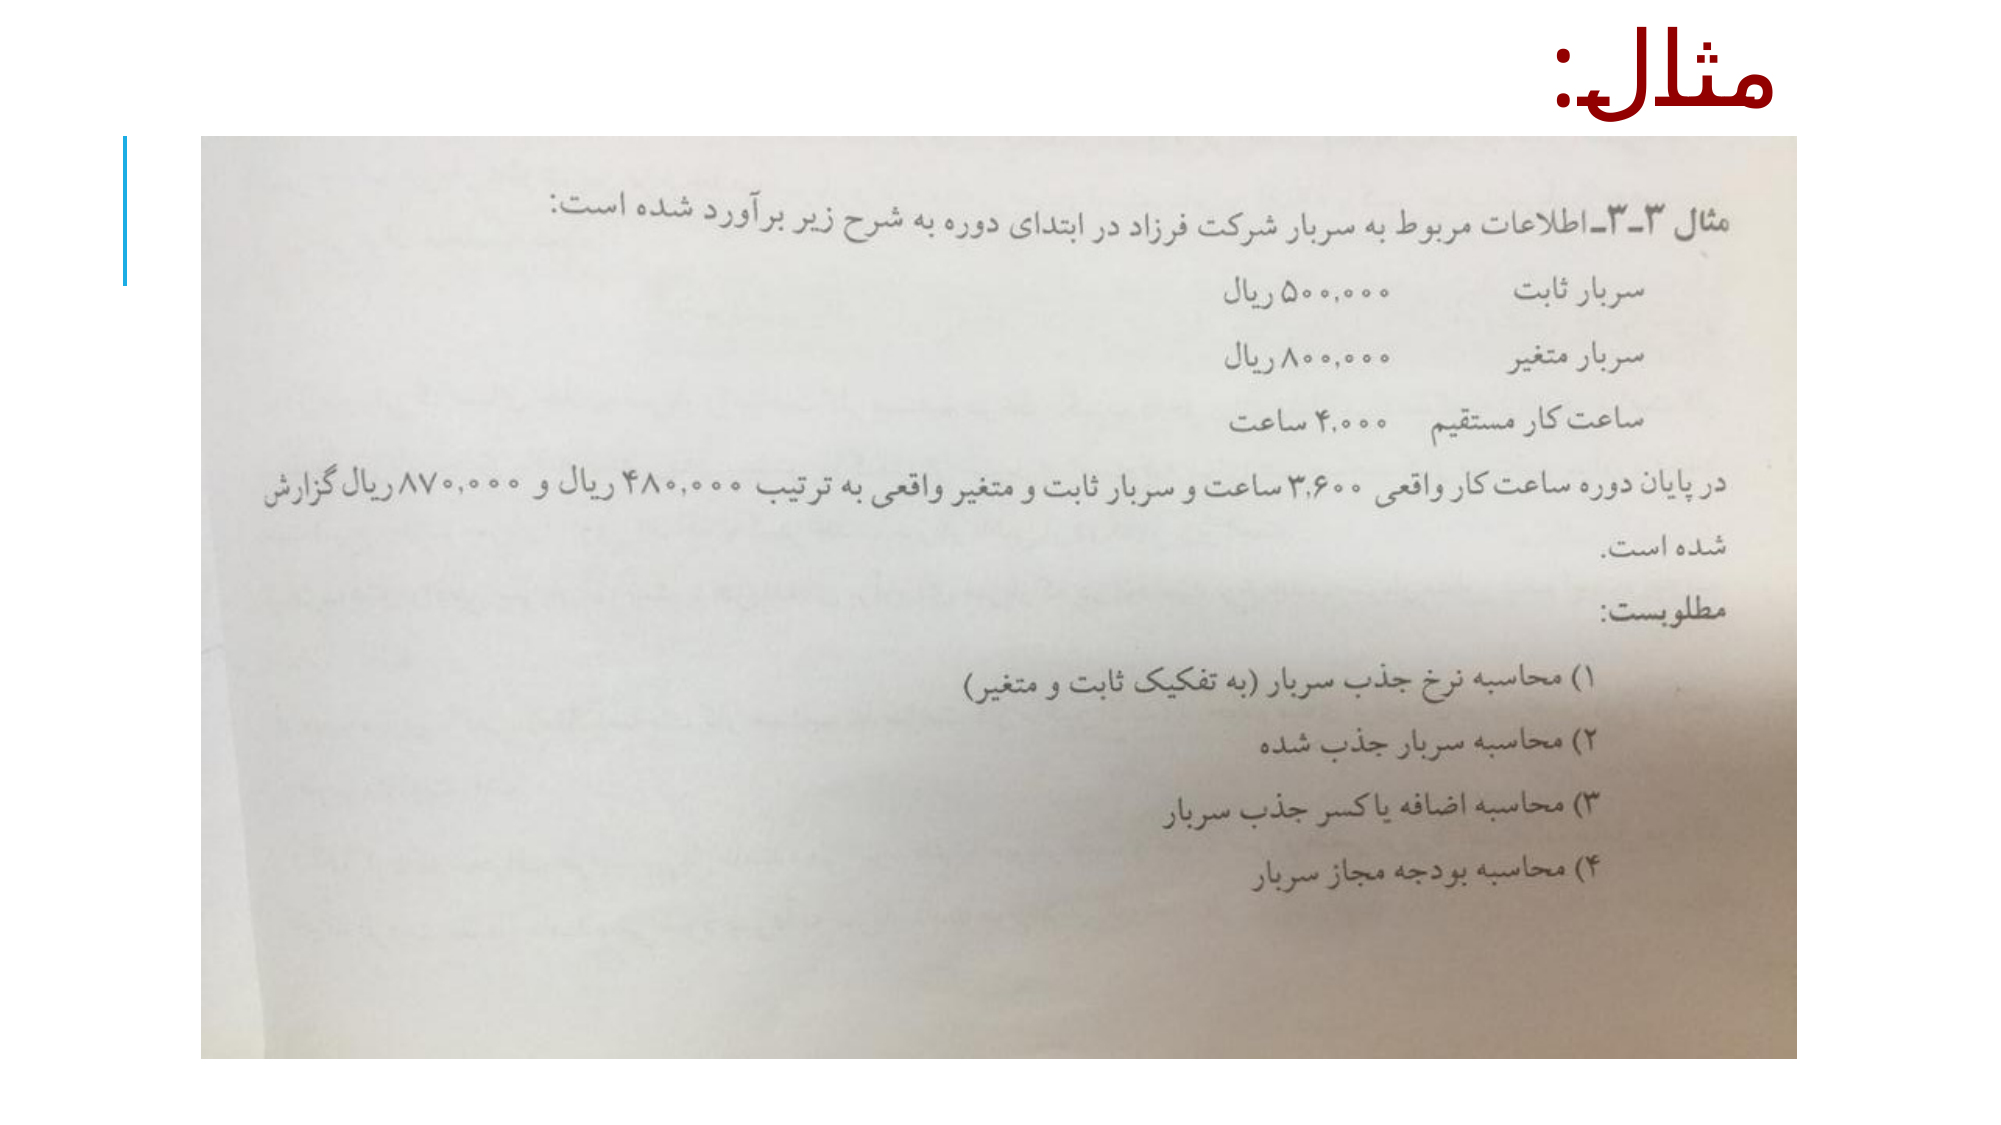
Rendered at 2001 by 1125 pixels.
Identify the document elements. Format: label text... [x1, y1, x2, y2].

title مثال: [202, 16, 1797, 133]
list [200, 136, 1797, 1060]
